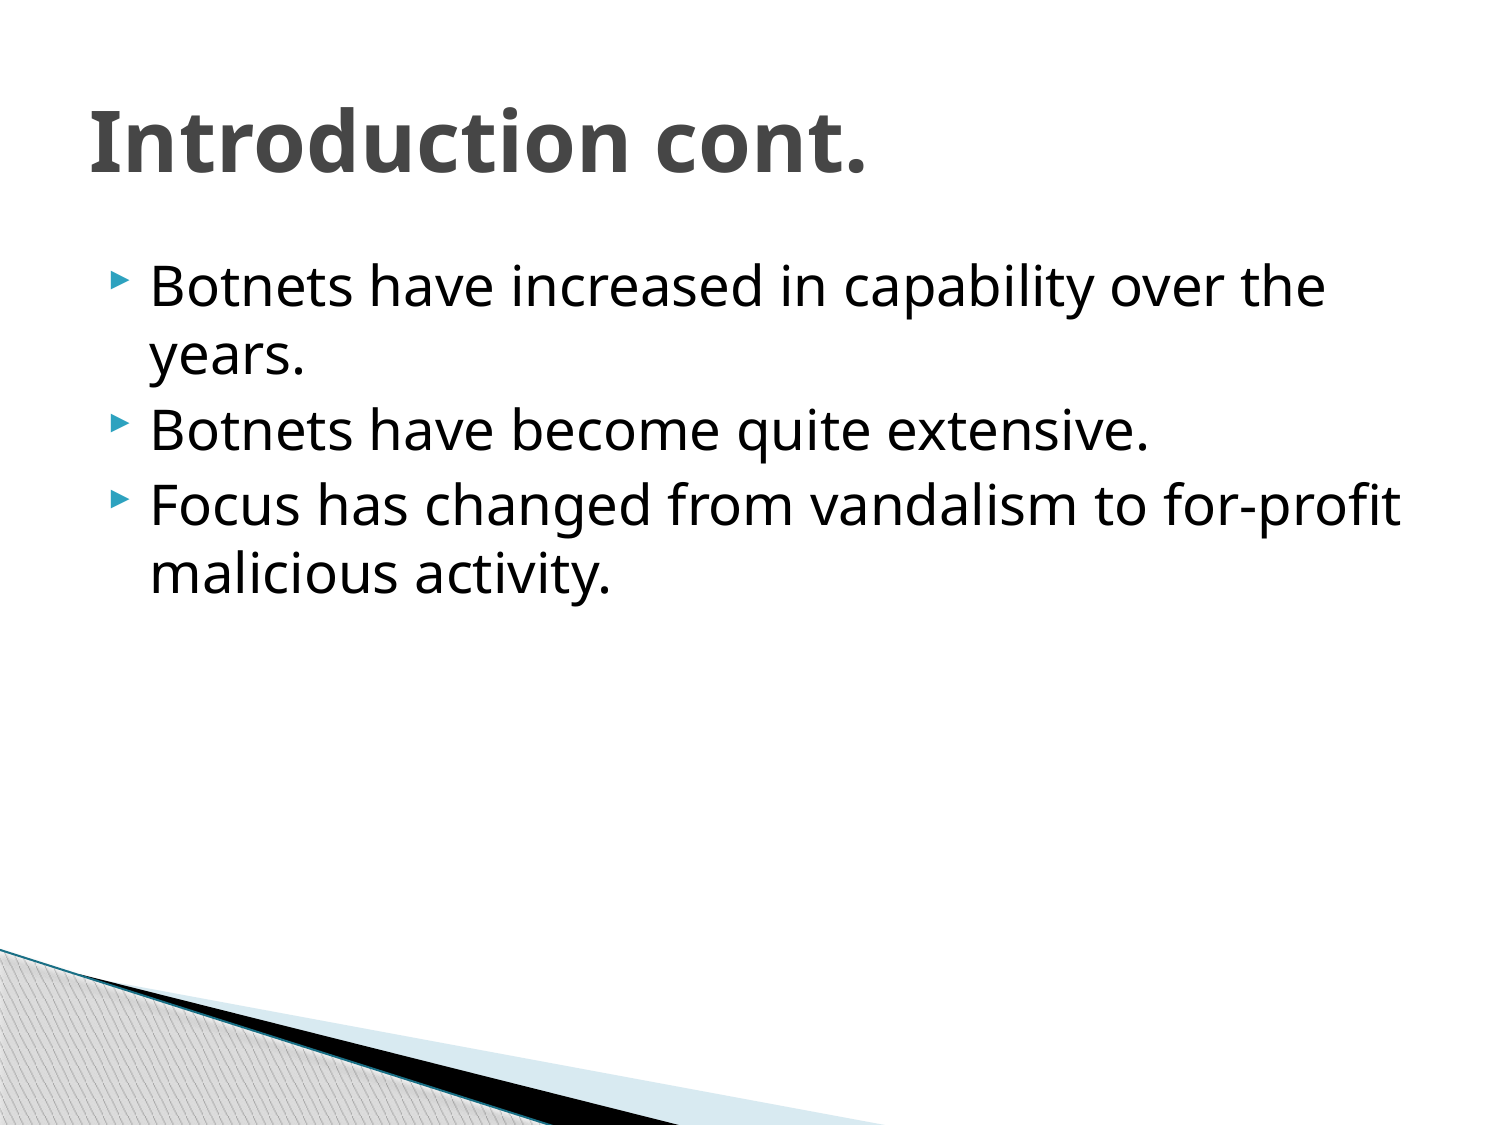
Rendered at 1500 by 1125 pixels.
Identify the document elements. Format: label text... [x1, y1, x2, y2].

list Botnets have increased in capability over the years. Botnets have become quite extensive. Focus has changed from vandalism to for-profit malicious activity. [75, 243, 1425, 986]
title Introduction cont. [75, 45, 1425, 233]
